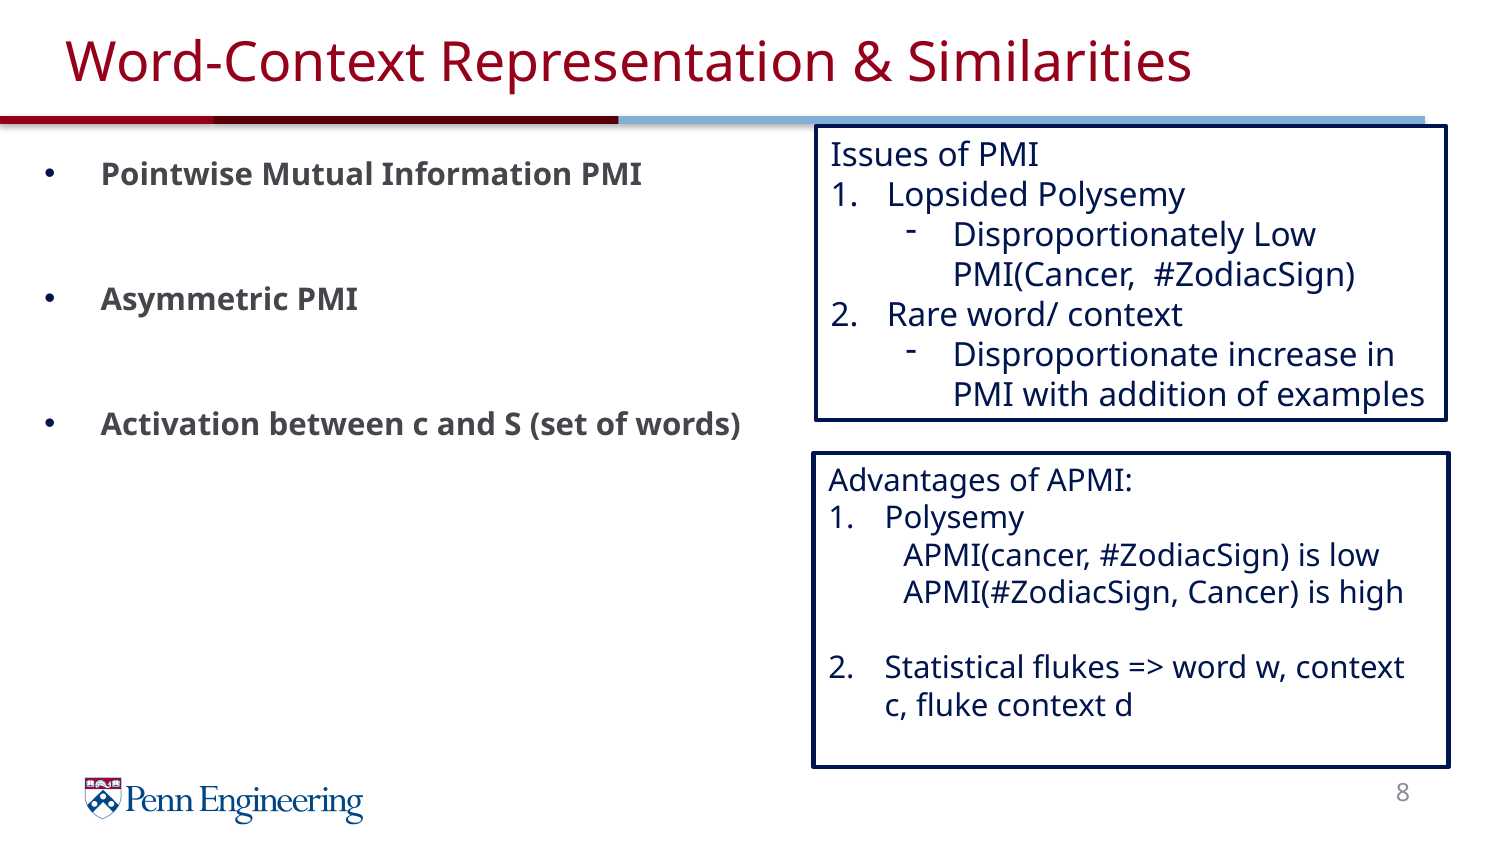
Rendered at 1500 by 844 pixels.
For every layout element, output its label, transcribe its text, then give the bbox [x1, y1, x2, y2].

title Word-Context Representation & Similarities [50, 2, 1401, 117]
text_box Issues of PMI Lopsided Polysemy Disproportionately Low PMI(Cancer, #ZodiacSign) Rare word/ context Disproportionate increase in PMI with addition of examples [814, 124, 1448, 422]
picture [75, 770, 372, 828]
slide_number 8 [1074, 770, 1425, 816]
